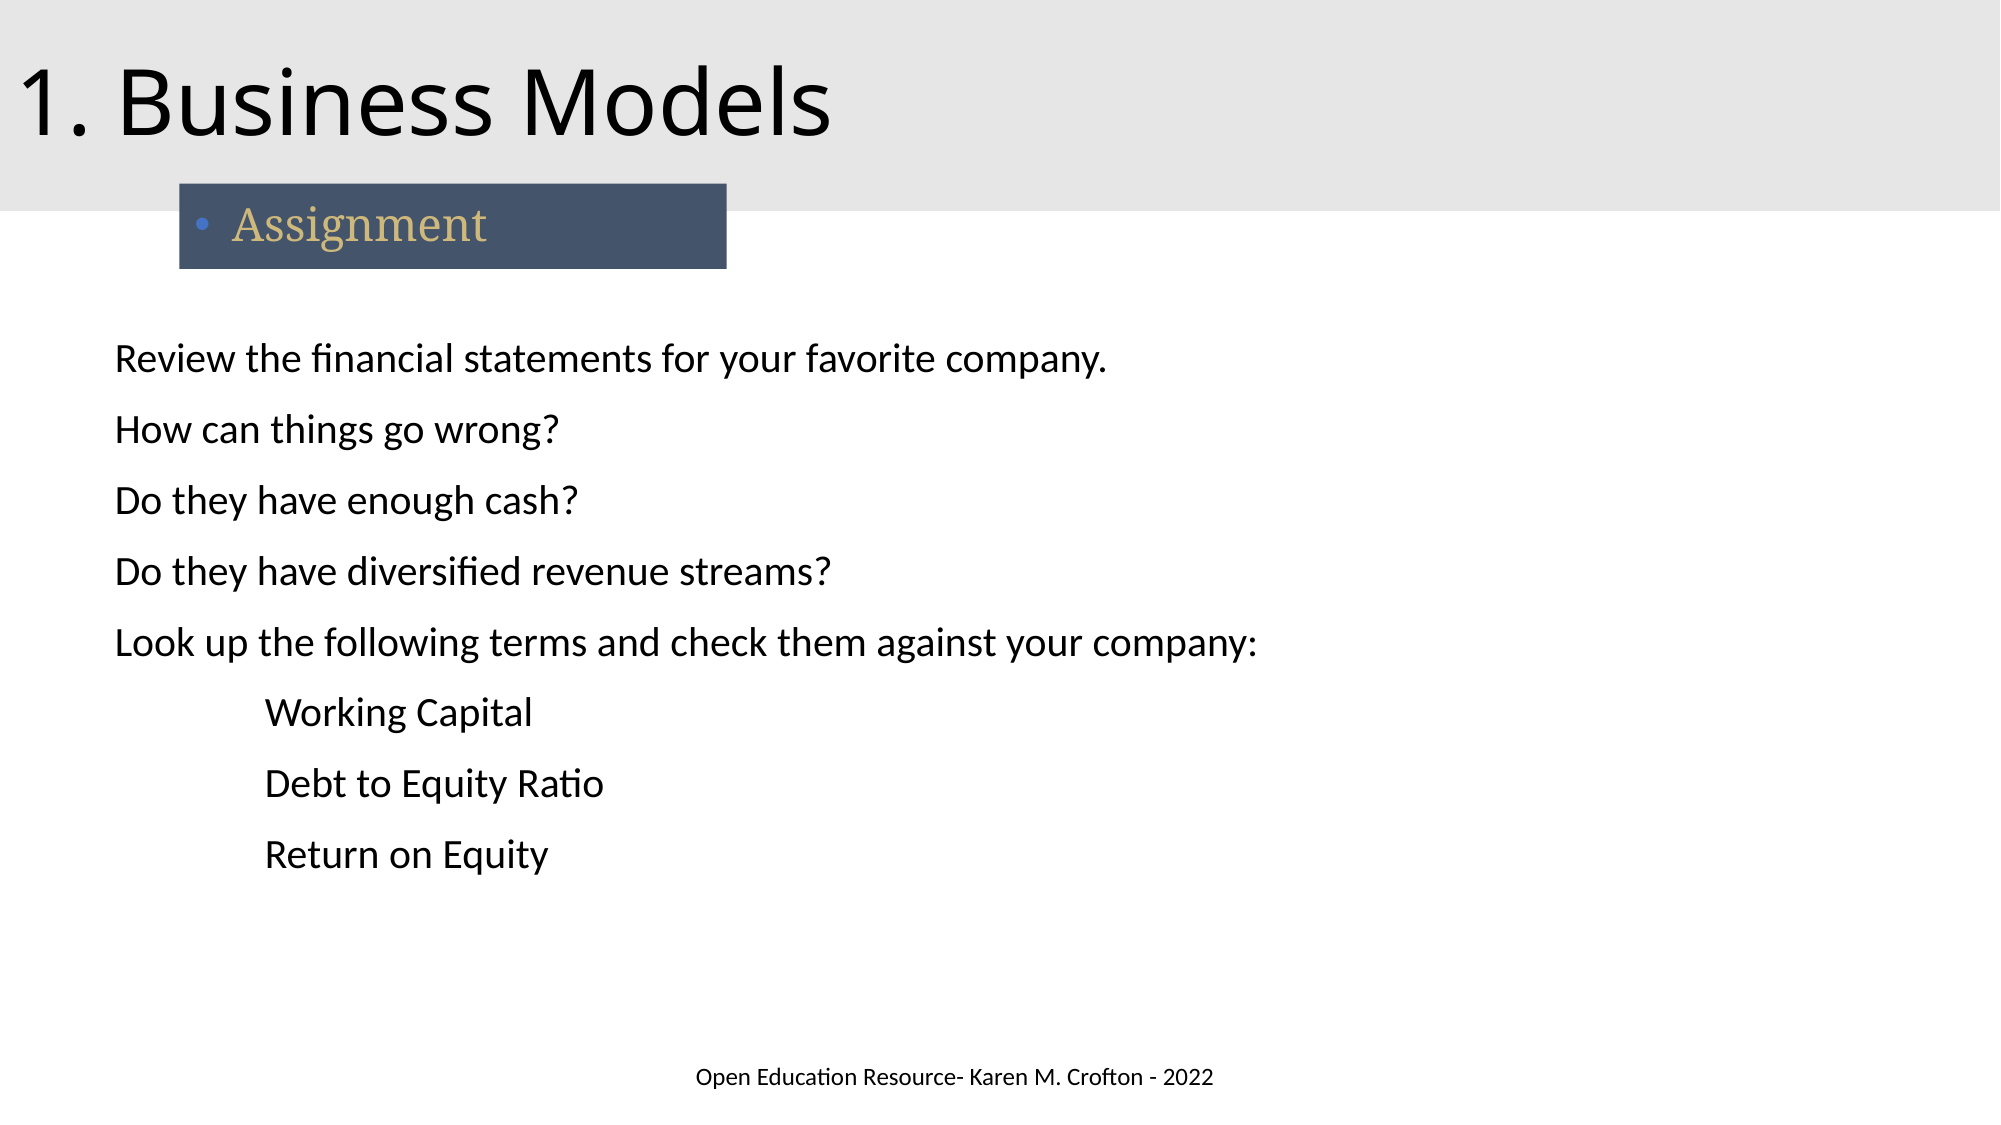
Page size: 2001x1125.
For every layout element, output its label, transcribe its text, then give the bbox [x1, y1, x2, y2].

list Review the financial statements for your favorite company. How can things go wrong? Do they have enough cash? Do they have diversified revenue streams? Look up the following terms and check them against your company: Working Capital Debt to Equity Ratio Return on Equity [99, 323, 1906, 978]
list Assignment [179, 183, 727, 269]
title 1. Business Models [0, 0, 2000, 212]
